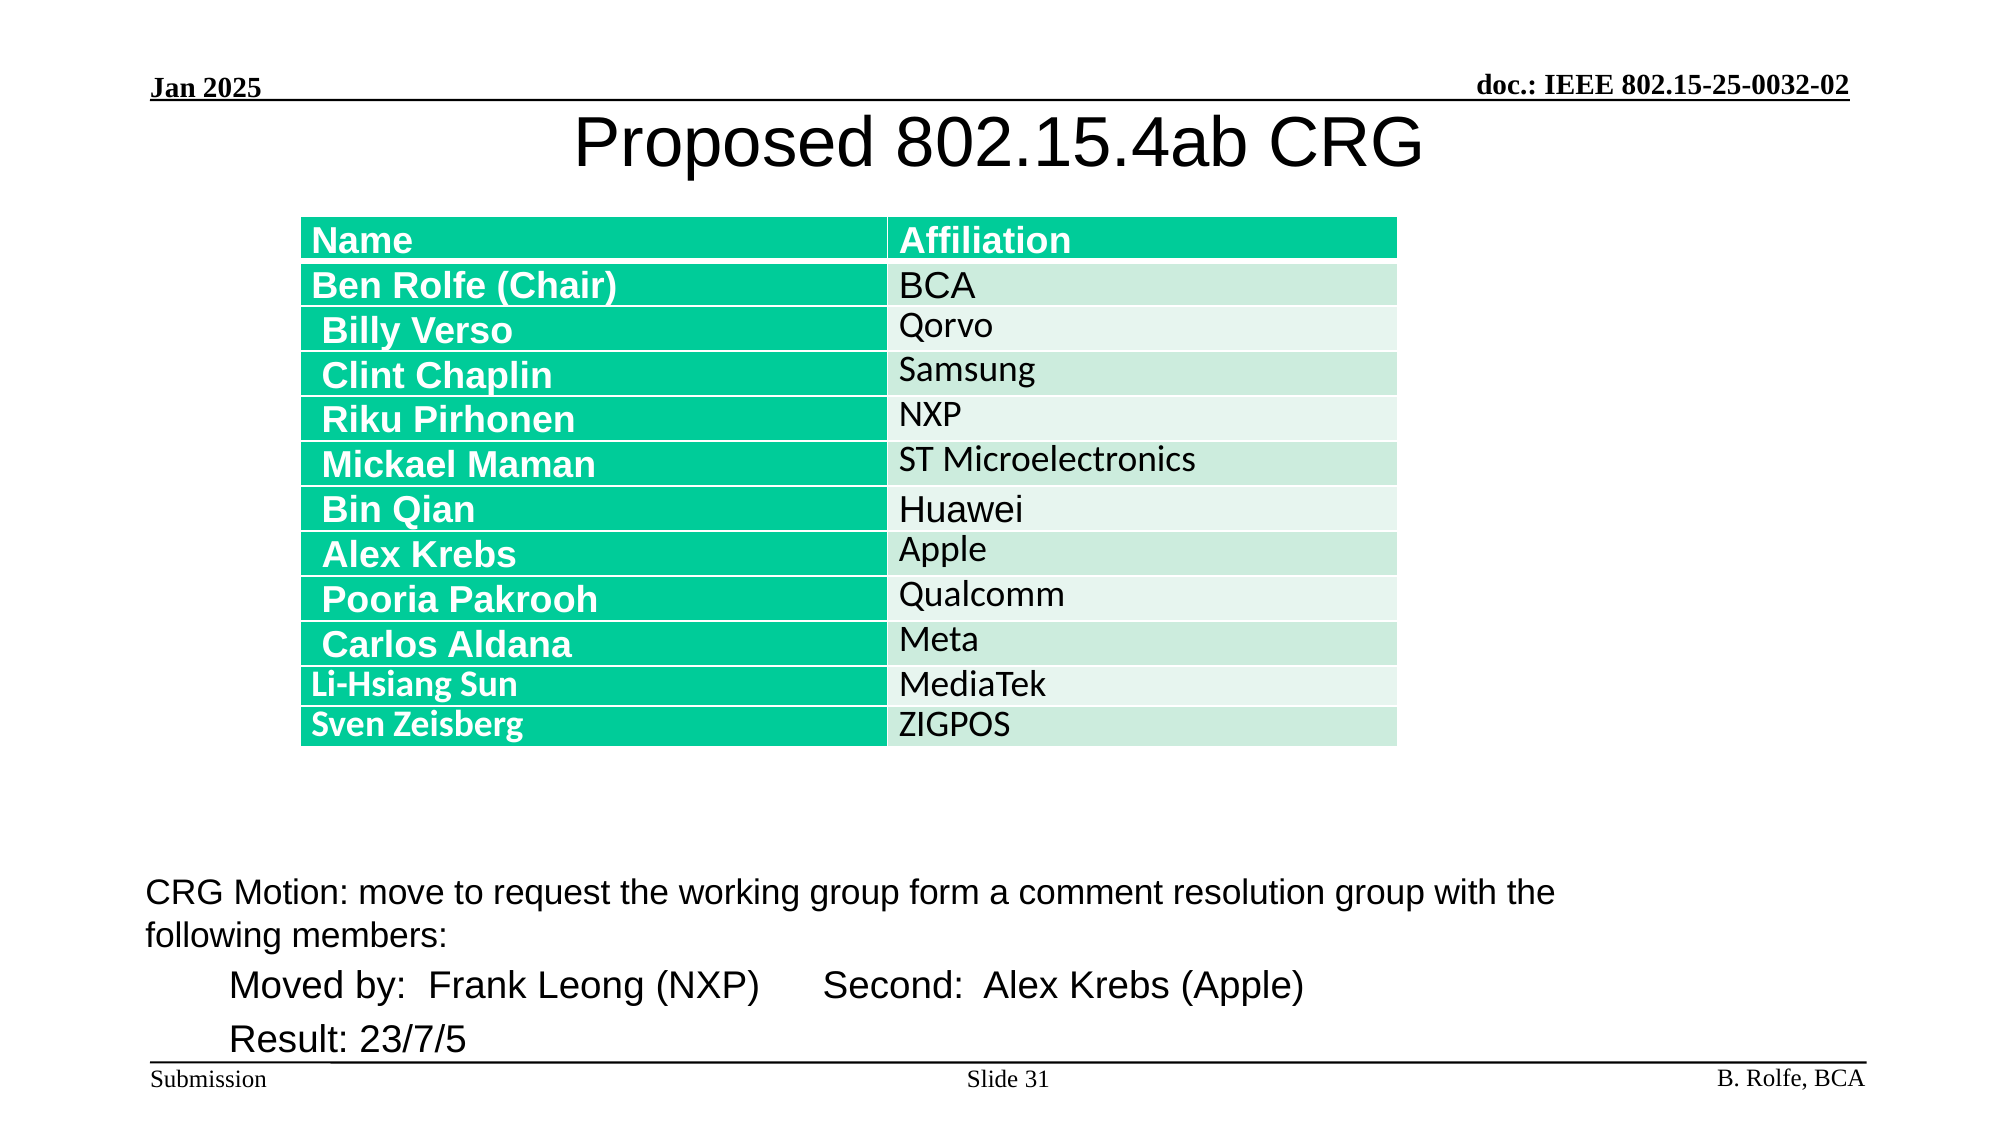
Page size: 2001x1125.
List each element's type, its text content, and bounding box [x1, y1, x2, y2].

table_cell Mickael Maman [301, 442, 887, 485]
table_cell Qualcomm [888, 577, 1397, 620]
table_cell Bin Qian [301, 487, 887, 530]
table_cell Samsung [888, 352, 1397, 395]
table_cell Alex Krebs [301, 532, 887, 575]
table_cell BCA [888, 264, 1397, 305]
table_cell MediaTek [888, 667, 1397, 705]
table_cell Billy Verso [301, 307, 887, 350]
table_cell Apple [888, 532, 1397, 575]
table_cell Carlos Aldana [301, 622, 887, 665]
table_cell Meta [888, 622, 1397, 665]
table_cell Riku Pirhonen [301, 397, 887, 440]
slide_number Slide 31 [964, 1070, 1053, 1093]
table_cell NXP [888, 397, 1397, 440]
title Proposed 802.15.4ab CRG [150, 87, 1850, 189]
table_header Name [301, 217, 887, 258]
table_cell Huawei [888, 487, 1397, 530]
table_cell Li-Hsiang Sun [301, 667, 887, 705]
list CRG Motion: move to request the working group form a comment resolution group with the following members: [130, 861, 1701, 963]
table_cell ZIGPOS [888, 707, 1397, 746]
table_cell Sven Zeisberg [301, 707, 887, 746]
table_cell Ben Rolfe (Chair) [301, 264, 887, 305]
table_cell ST Microelectronics [888, 442, 1397, 485]
table_cell Clint Chaplin [301, 352, 887, 395]
table_header Affiliation [888, 217, 1397, 258]
table_cell Qorvo [888, 307, 1397, 350]
table_cell Pooria Pakrooh [301, 577, 887, 620]
text_box Moved by: Frank Leong (NXP) Second: Alex Krebs (Apple) Result: 23/7/5 [157, 952, 1729, 1070]
